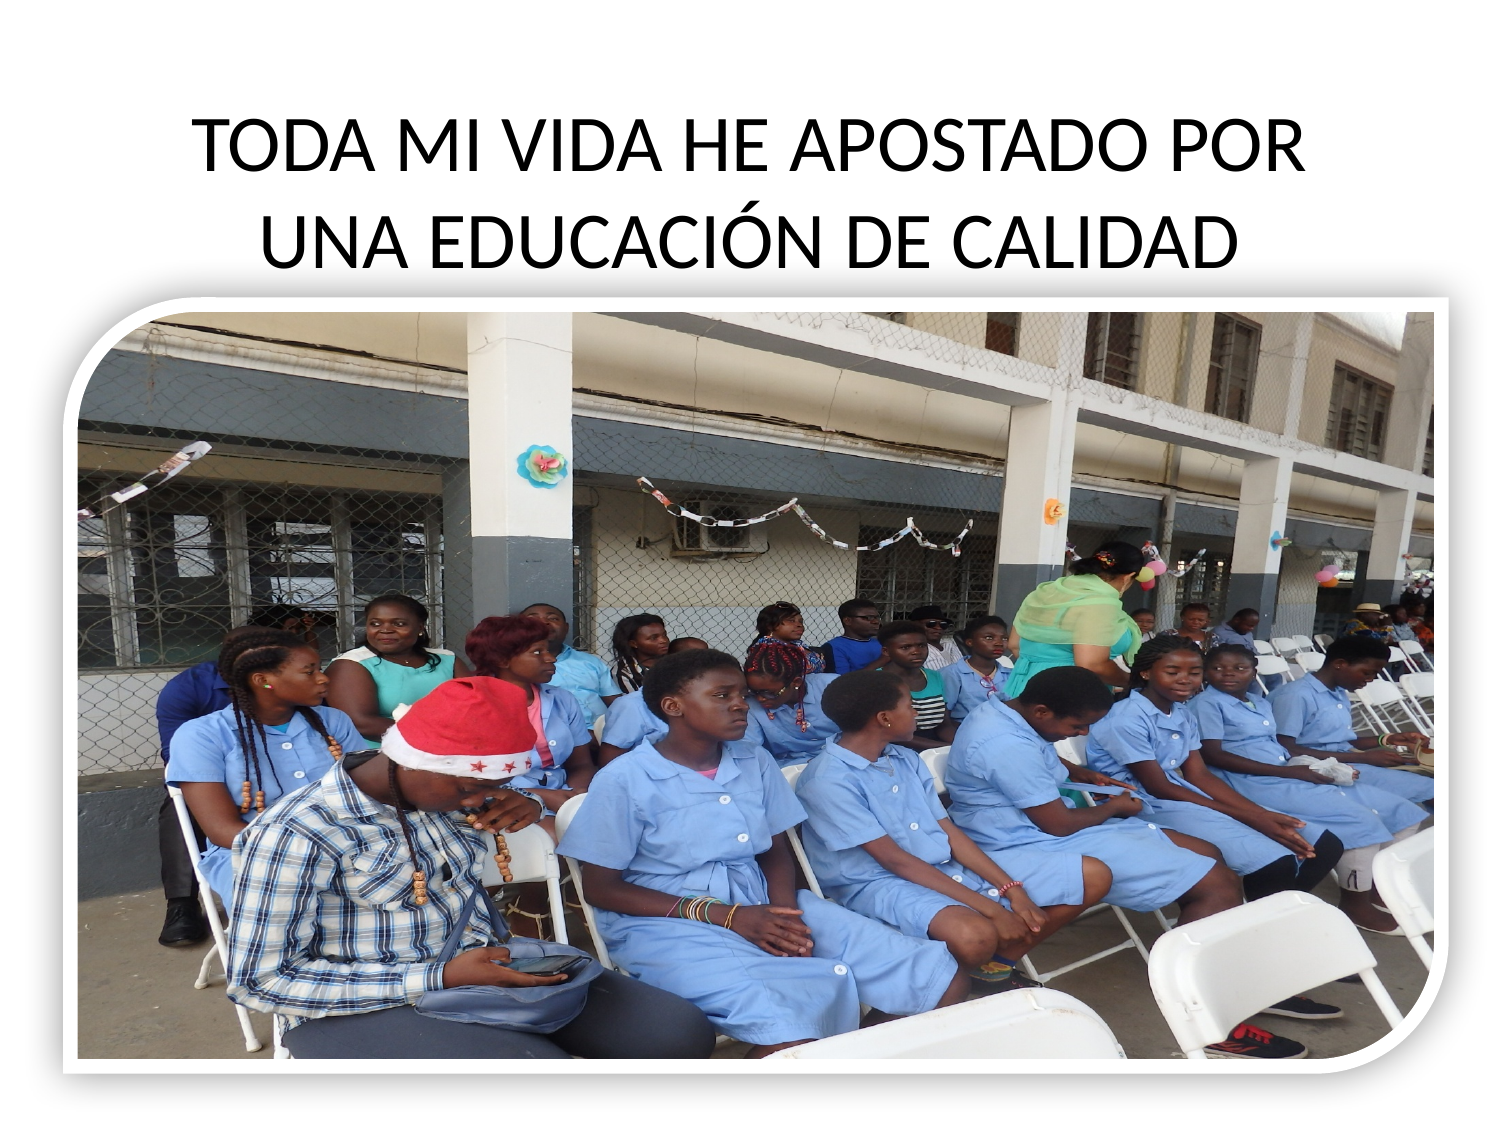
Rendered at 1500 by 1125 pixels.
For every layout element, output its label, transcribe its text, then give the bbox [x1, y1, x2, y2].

picture [70, 304, 1442, 1067]
title TODA MI VIDA HE APOSTADO POR UNA EDUCACIÓN DE CALIDAD [112, 82, 1388, 293]
